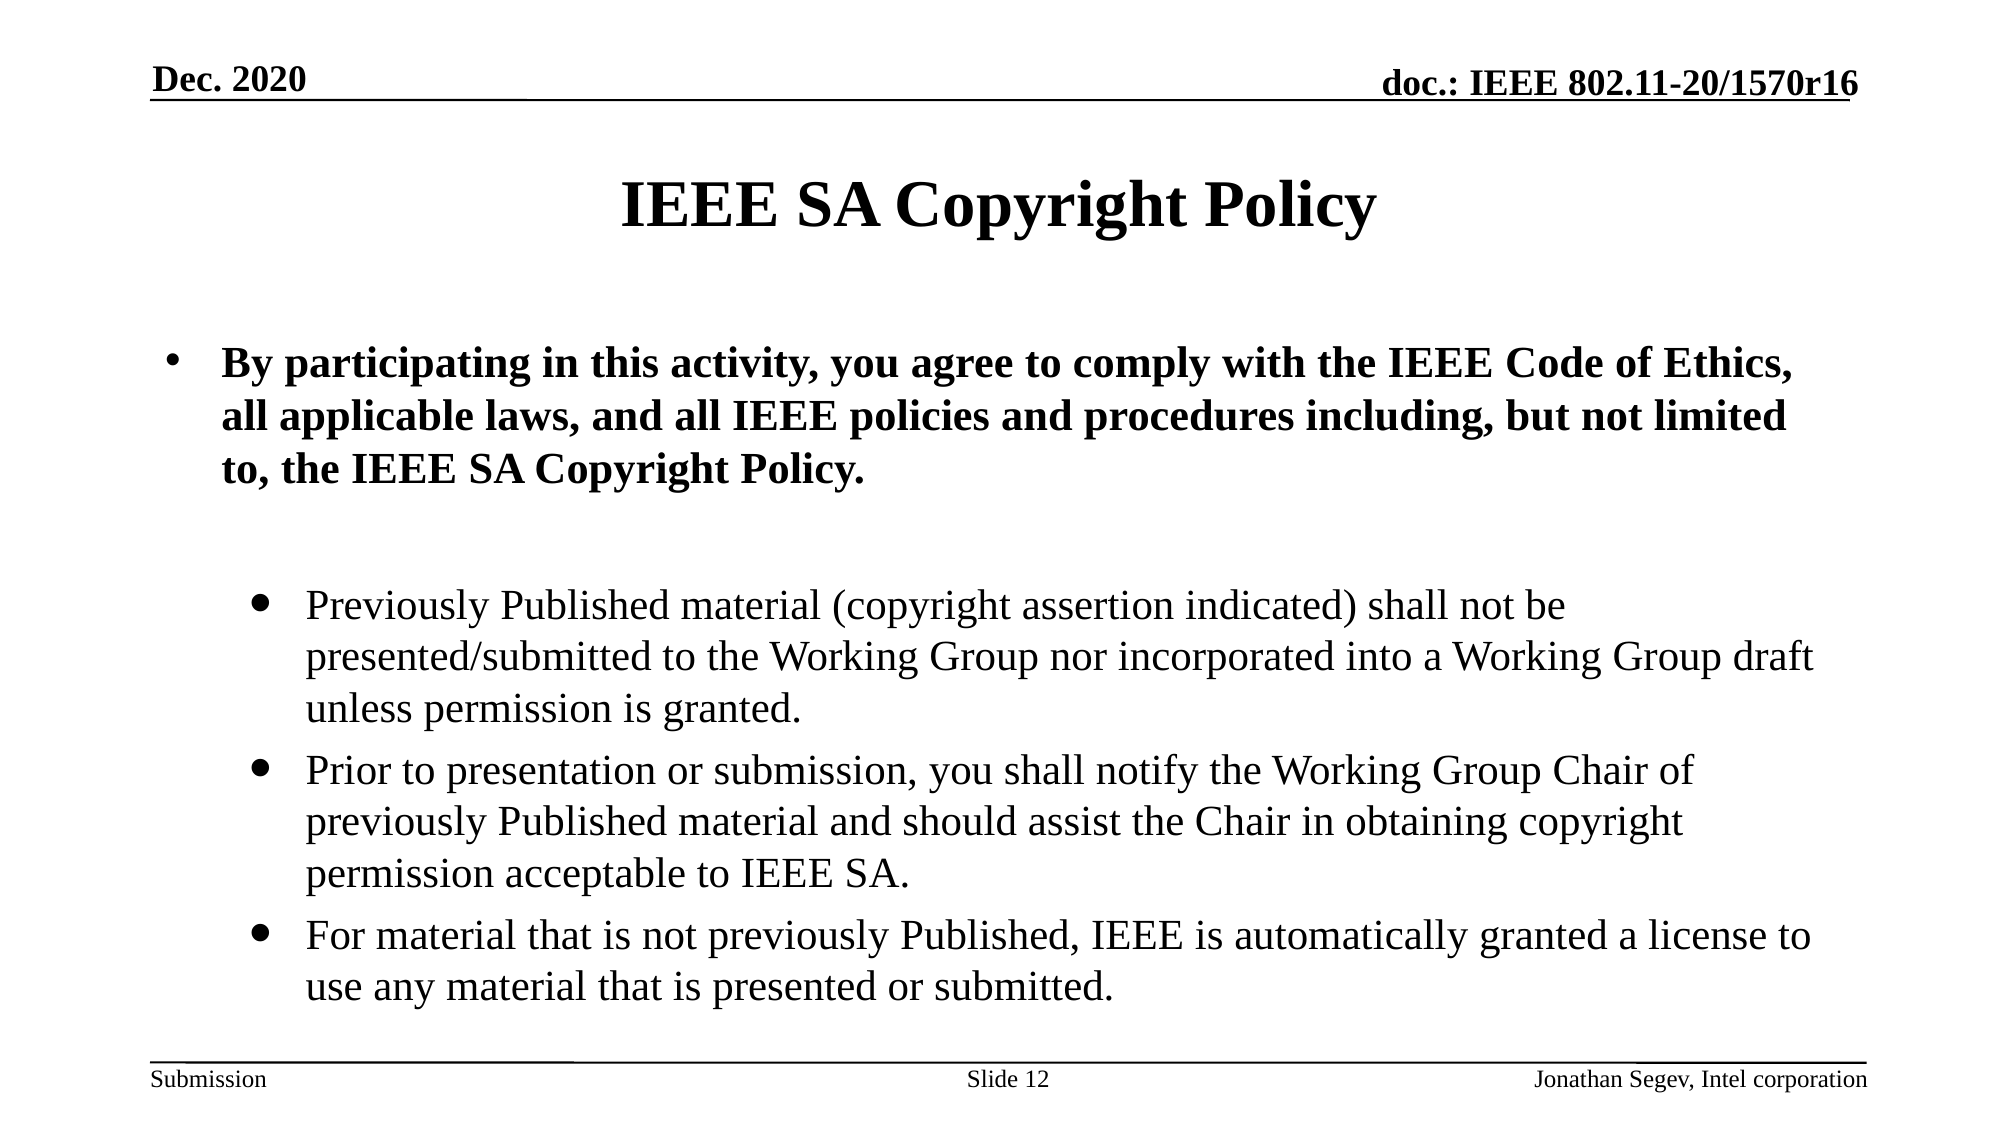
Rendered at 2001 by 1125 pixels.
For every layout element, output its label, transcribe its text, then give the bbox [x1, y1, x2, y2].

slide_number Slide 12 [950, 1061, 1067, 1123]
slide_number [152, 54, 563, 100]
list By participating in this activity, you agree to comply with the IEEE Code of Ethics, all applicable laws, and all IEEE policies and procedures including, but not limited to, the IEEE SA Copyright Policy. Previously Published material (copyright assertion indicated) shall not be presented/submitted to the Working Group nor incorporated into a Working Group draft unless permission is granted. Prior to presentation or submission, you shall notify the Working Group Chair of previously Published material and should assist the Chair in obtaining copyright permission acceptable to IEEE SA. For material that is not previously Published, IEEE is automatically granted a license to use any material that is presented or submitted. [149, 324, 1850, 1000]
title IEEE SA Copyright Policy [149, 112, 1850, 288]
footer Jonathan Segev, Intel corporation [1171, 1061, 1869, 1093]
